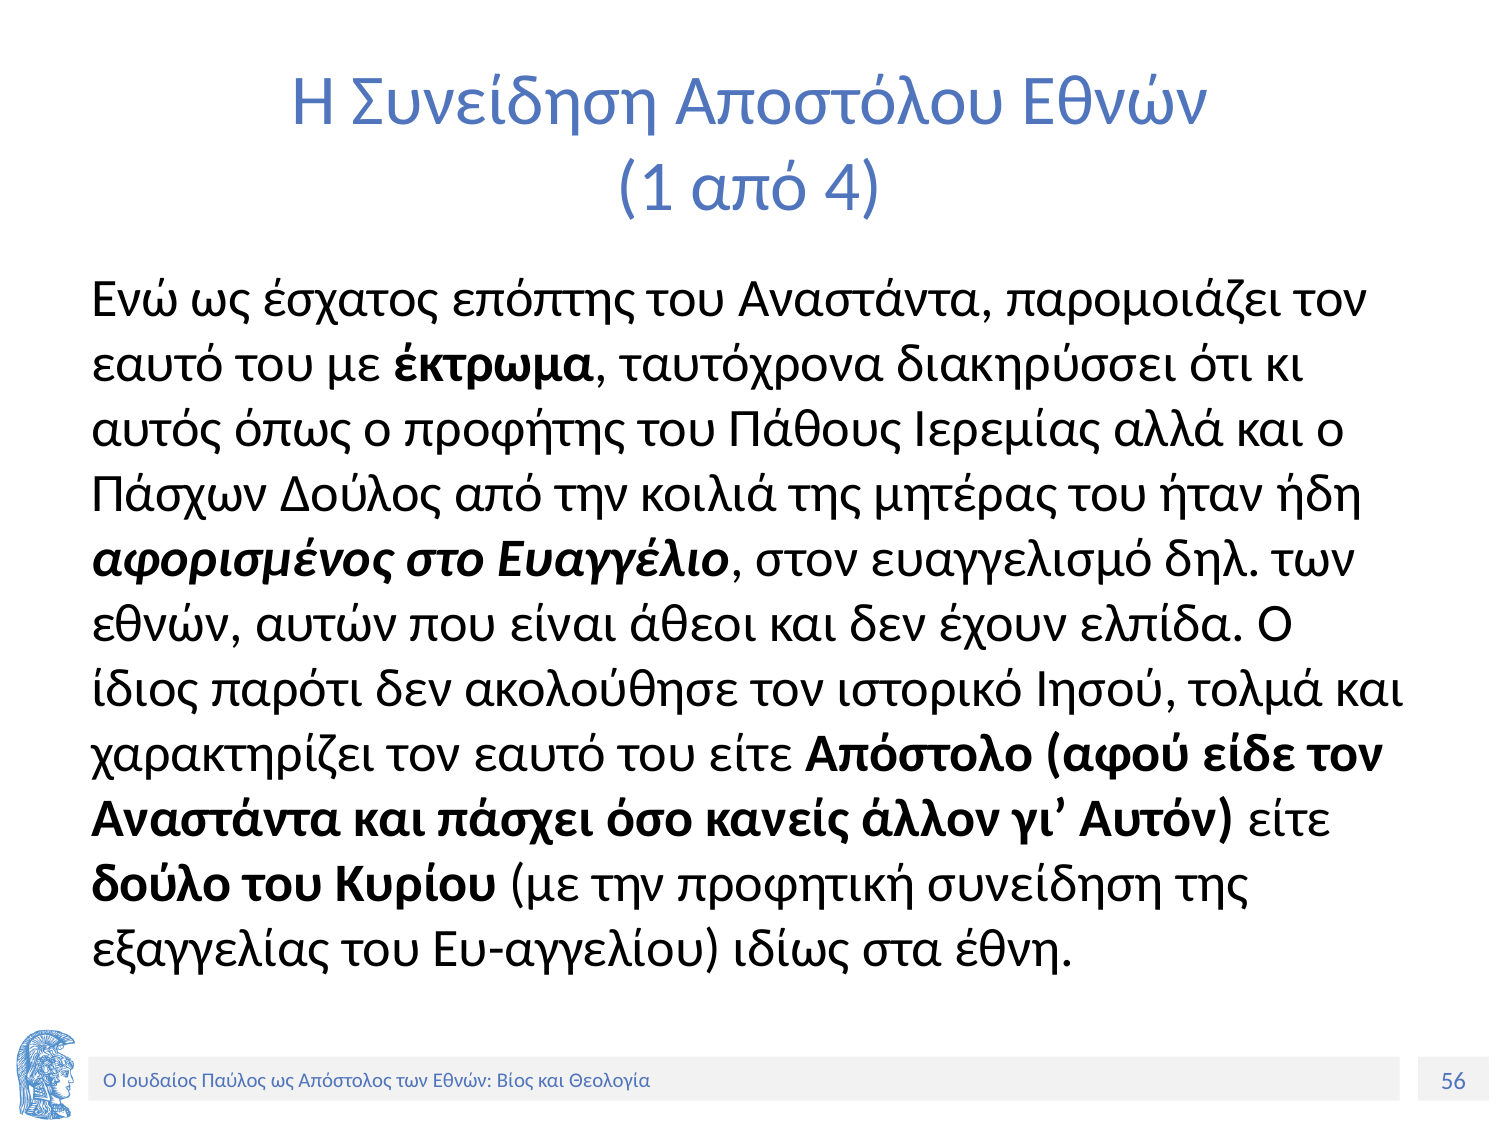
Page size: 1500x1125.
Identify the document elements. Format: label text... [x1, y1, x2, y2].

picture [9, 1026, 81, 1120]
title Η Συνείδηση Αποστόλου Εθνών (1 από 4) [75, 45, 1425, 233]
list Ενώ ως έσχατος επόπτης του Αναστάντα, παρομοιάζει τον εαυτό του με έκτρωμα, ταυτόχρονα διακηρύσσει ότι κι αυτός όπως ο προφήτης του Πάθους Ιερεμίας αλλά και ο Πάσχων Δούλος από την κοιλιά της μητέρας του ήταν ήδη αφορισμένος στο Ευαγγέλιο, στον ευαγγελισμό δηλ. των εθνών, αυτών που είναι άθεοι και δεν έχουν ελπίδα. Ο ίδιος παρότι δεν ακολούθησε τον ιστορικό Ιησού, τολμά και χαρακτηρίζει τον εαυτό του είτε Απόστολο (αφού είδε τον Αναστάντα και πάσχει όσο κανείς άλλον γι’ Αυτόν) είτε δούλο του Κυρίου (με την προφητική συνείδηση της εξαγγελίας του Ευ-αγγελίου) ιδίως στα έθνη. [76, 255, 1427, 998]
